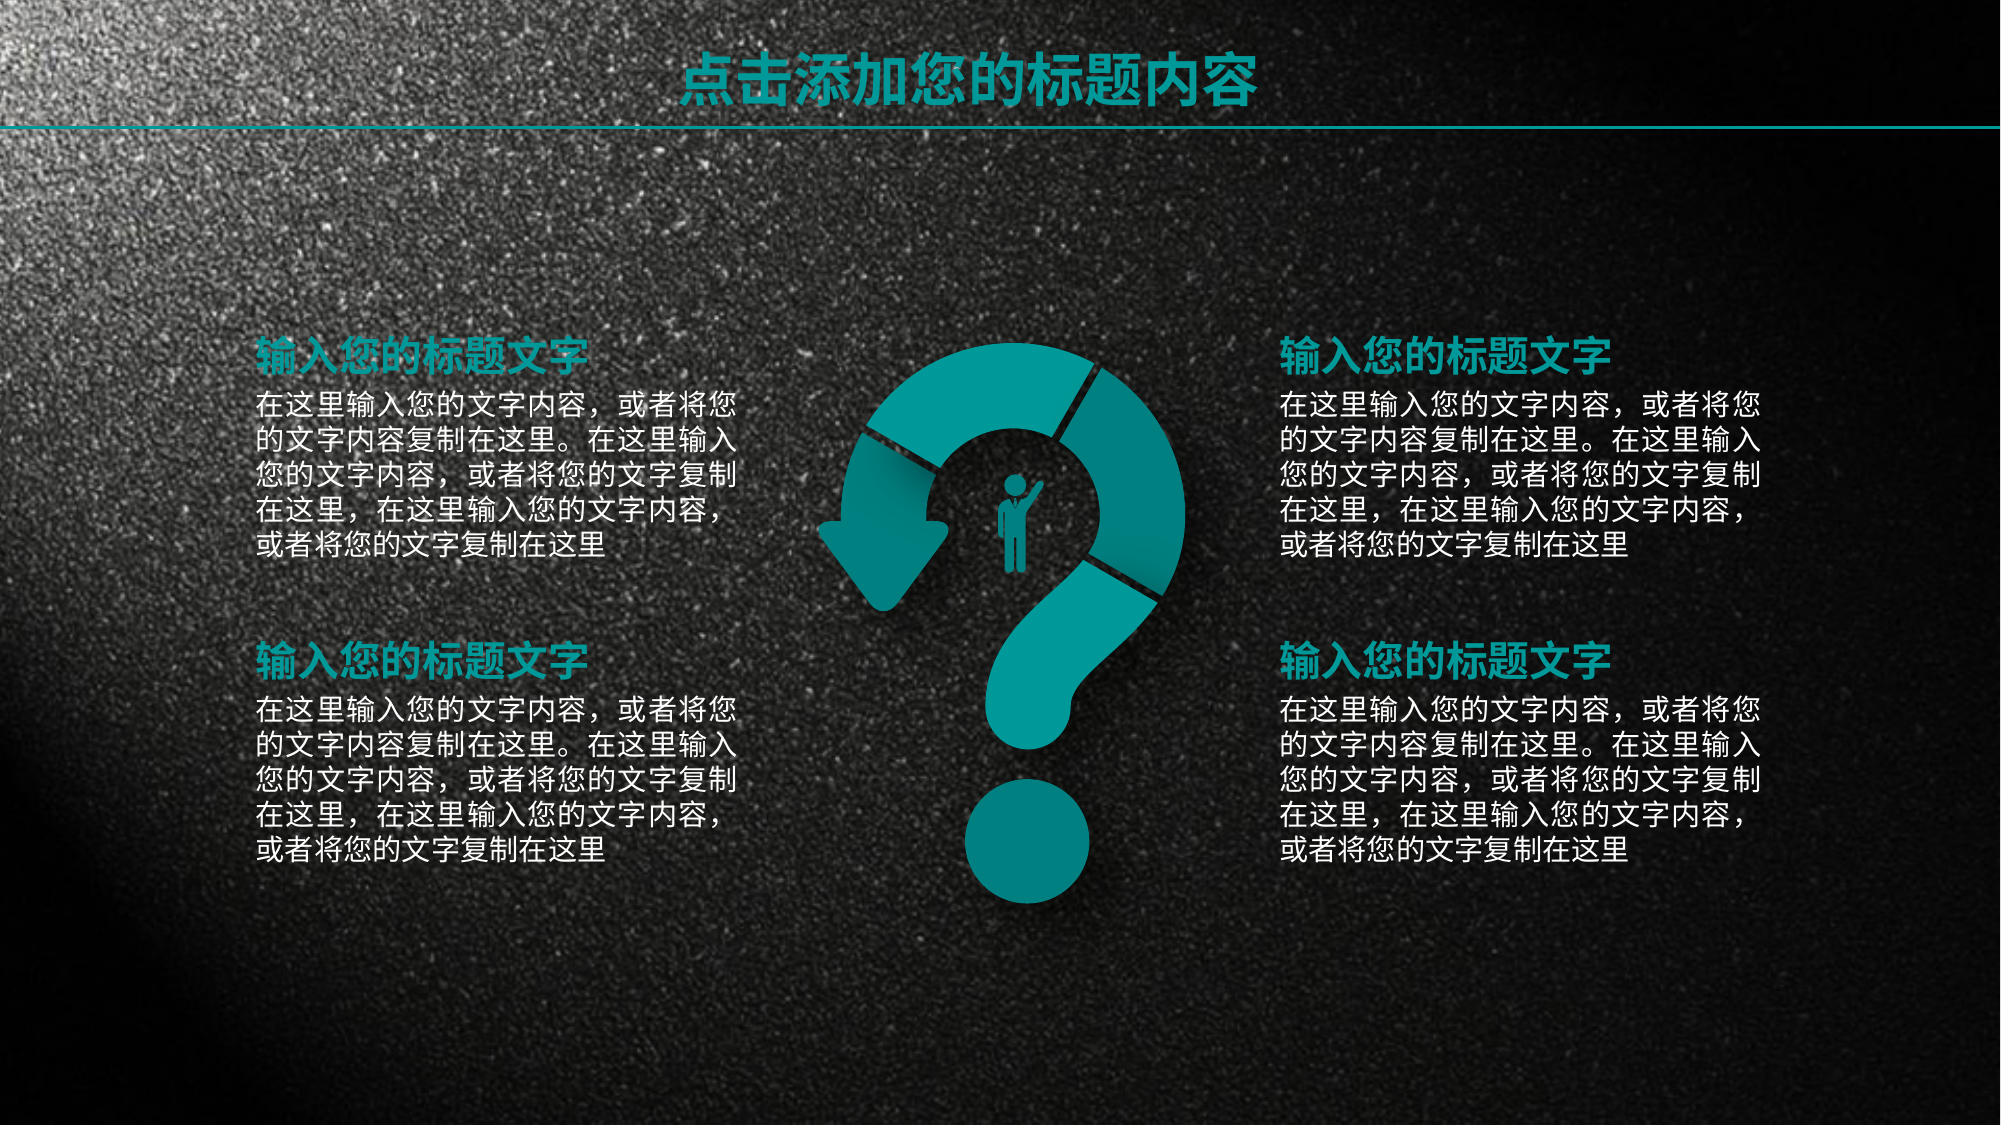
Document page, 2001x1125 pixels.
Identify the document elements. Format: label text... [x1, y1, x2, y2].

picture [0, 0, 2001, 1125]
text_box 输入您的标题文字 [1264, 627, 1744, 683]
text_box 输入您的标题文字 [1264, 322, 1744, 378]
text_box [998, 480, 1044, 573]
text_box 输入您的标题文字 [240, 627, 720, 683]
text_box [817, 430, 950, 613]
text_box 输入您的标题文字 [240, 322, 720, 378]
text_box 在这里输入您的文字内容，或者将您的文字内容复制在这里。在这里输入您的文字内容，或者将您的文字复制在这里，在这里输入您的文字内容，或者将您的文字复制在这里 [1264, 683, 1777, 874]
text_box [984, 558, 1160, 751]
text_box 在这里输入您的文字内容，或者将您的文字内容复制在这里。在这里输入您的文字内容，或者将您的文字复制在这里，在这里输入您的文字内容，或者将您的文字复制在这里 [1264, 378, 1777, 569]
text_box 在这里输入您的文字内容，或者将您的文字内容复制在这里。在这里输入您的文字内容，或者将您的文字复制在这里，在这里输入您的文字内容，或者将您的文字复制在这里 [240, 378, 753, 569]
text_box [963, 778, 1091, 905]
text_box [1004, 474, 1027, 497]
text_box 在这里输入您的文字内容，或者将您的文字内容复制在这里。在这里输入您的文字内容，或者将您的文字复制在这里，在这里输入您的文字内容，或者将您的文字复制在这里 [240, 683, 753, 874]
text_box 点击添加您的标题内容 [662, 35, 1338, 121]
text_box [864, 341, 1096, 470]
text_box [1057, 366, 1187, 574]
